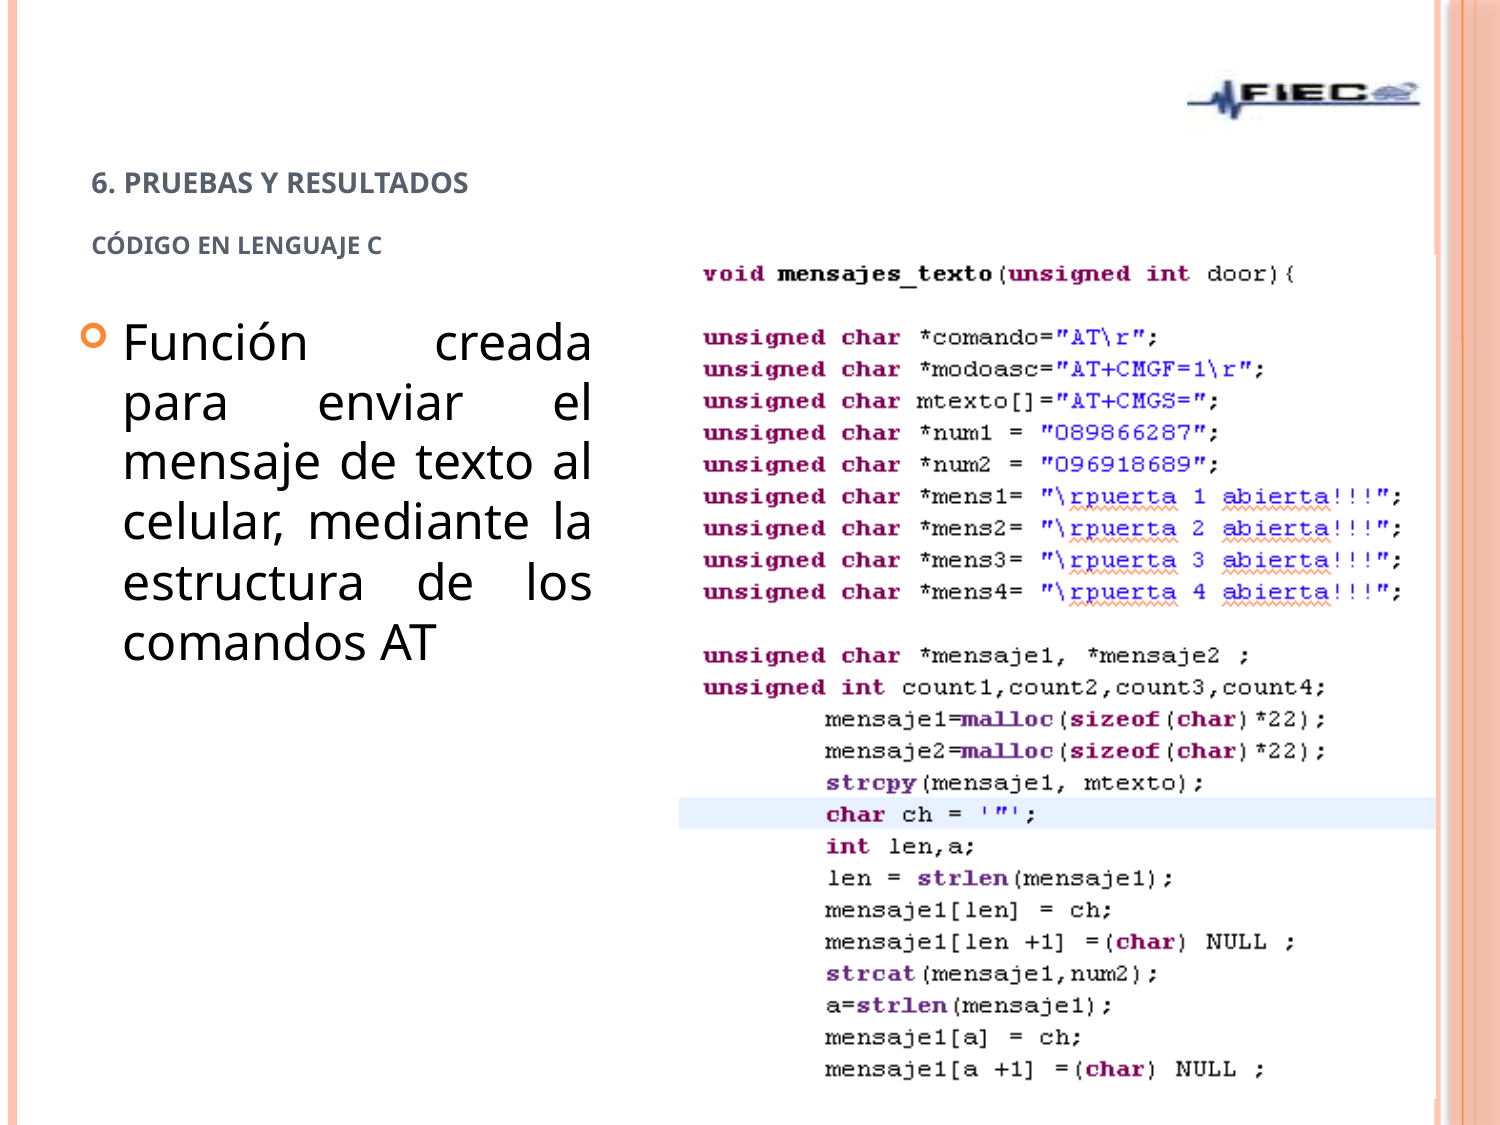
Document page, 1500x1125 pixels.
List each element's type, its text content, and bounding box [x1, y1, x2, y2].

list Función creada para enviar el mensaje de texto al celular, mediante la estructura de los comandos AT [63, 302, 609, 839]
picture [1186, 30, 1424, 167]
title 6. Pruebas y resultados Código en lenguaje C [76, 125, 1302, 268]
picture [678, 254, 1436, 1100]
